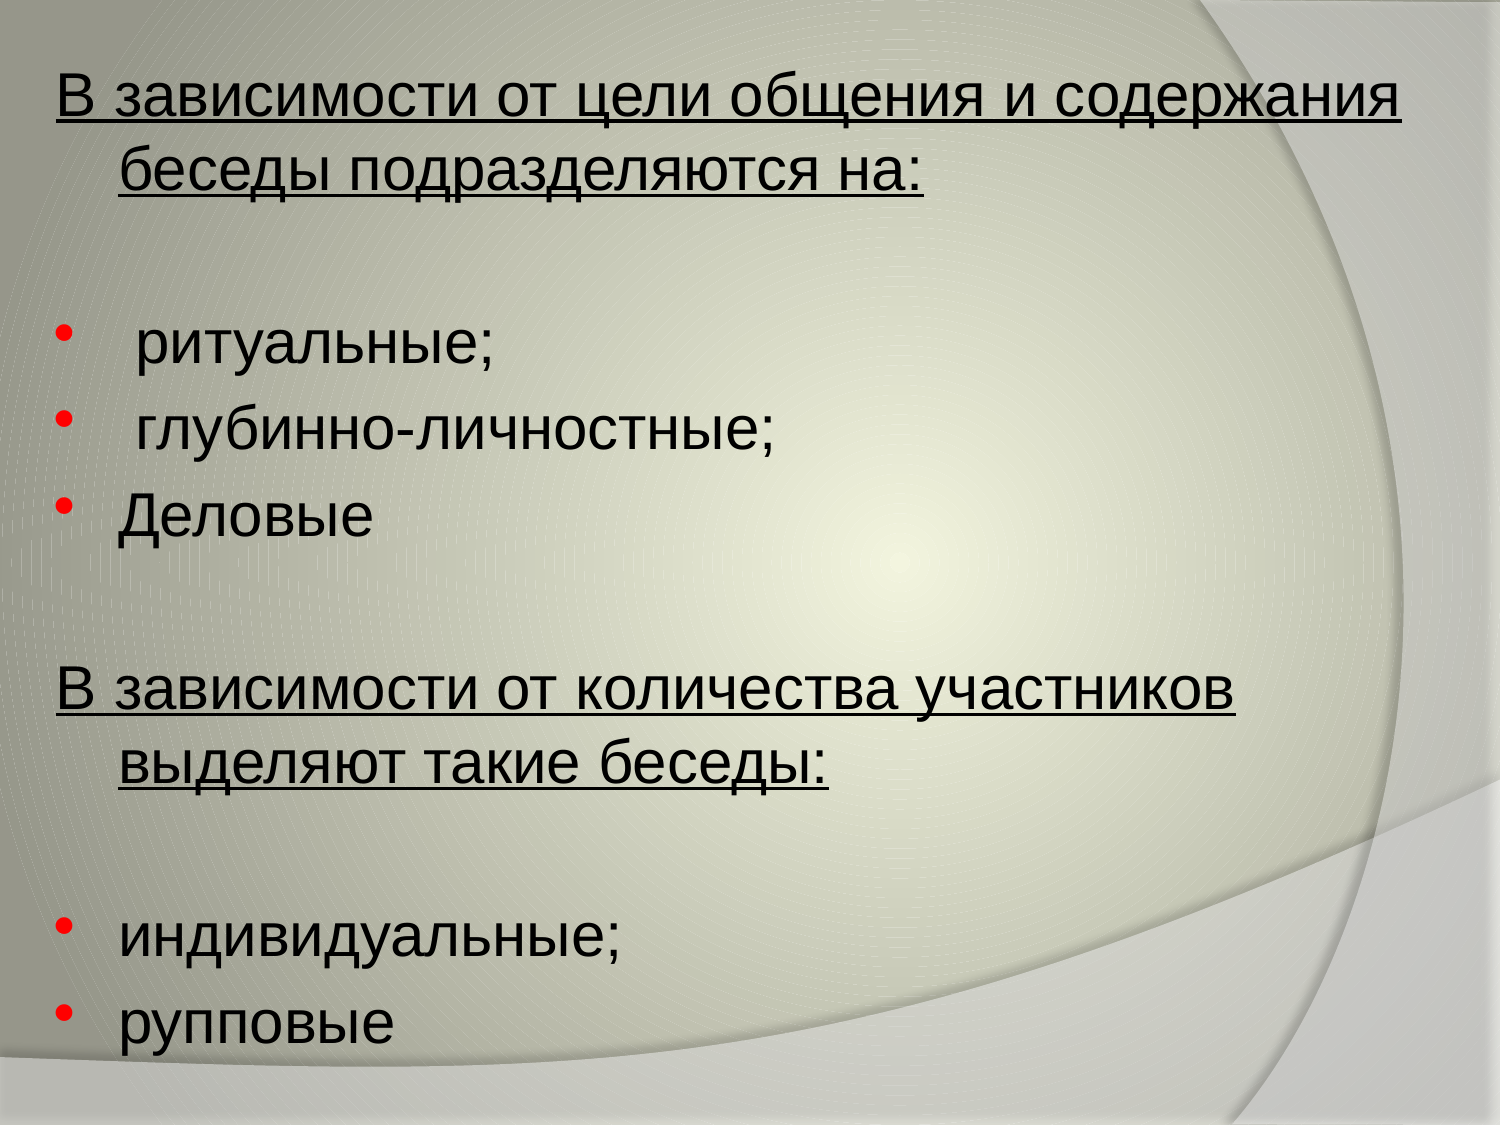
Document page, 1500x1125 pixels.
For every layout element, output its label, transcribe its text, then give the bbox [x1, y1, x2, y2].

list В зависимости от цели общения и содержания беседы подразделяются на: ритуальные; глубинно-личностные; Деловые В зависимости от количества участников выделяют такие беседы: индивидуальные; рупповые [35, 46, 1454, 1067]
